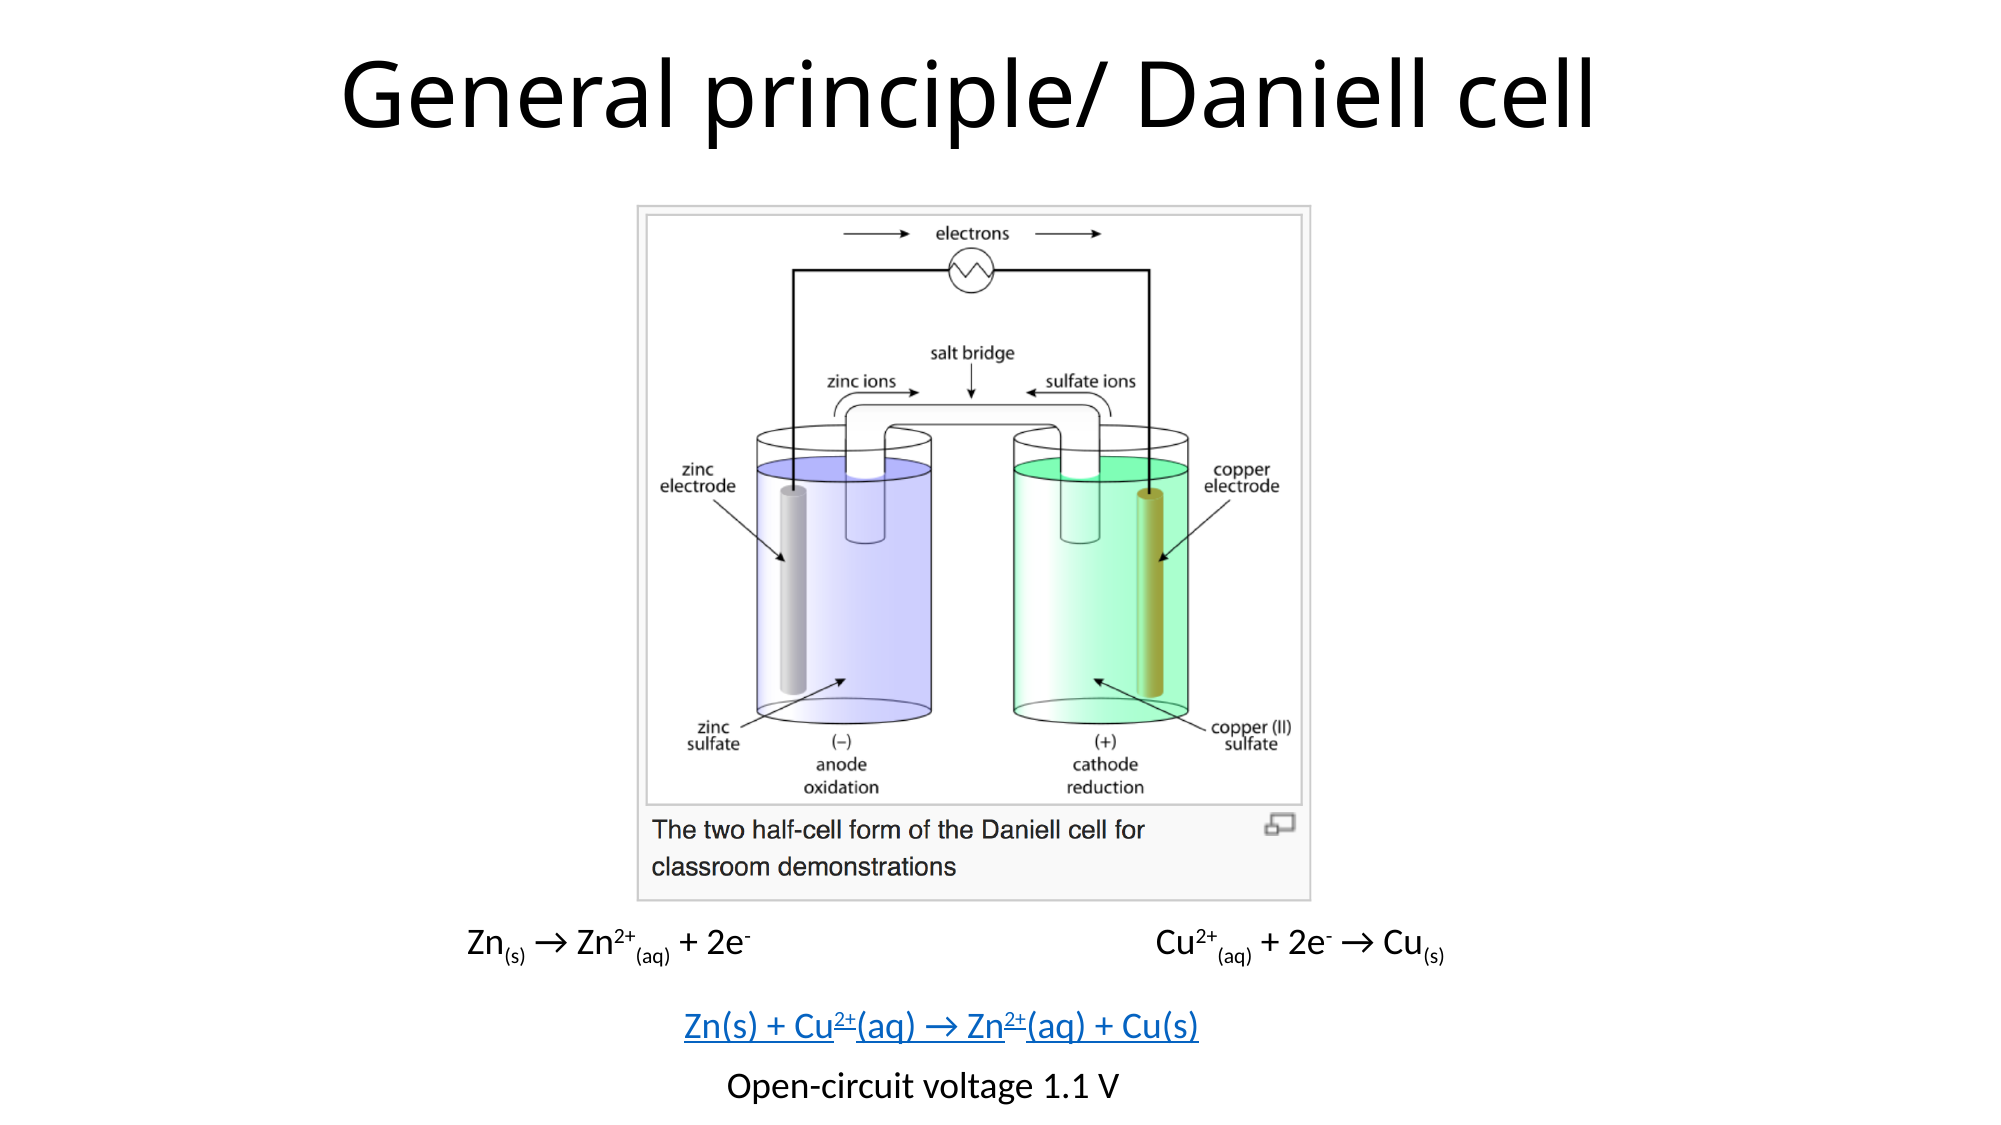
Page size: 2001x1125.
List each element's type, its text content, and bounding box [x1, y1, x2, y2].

text_box Cu2+(aq) + 2e- → Cu(s) [1141, 909, 1460, 976]
text_box Zn(s) → Zn2+(aq) + 2e- [452, 909, 791, 976]
picture [621, 191, 1330, 910]
text_box Open-circuit voltage 1.1 V [712, 1053, 1135, 1113]
text_box Zn(s) + Cu2+(aq) → Zn2+(aq) + Cu(s) [669, 993, 1215, 1053]
title General principle/ Daniell cell [324, 4, 1675, 192]
